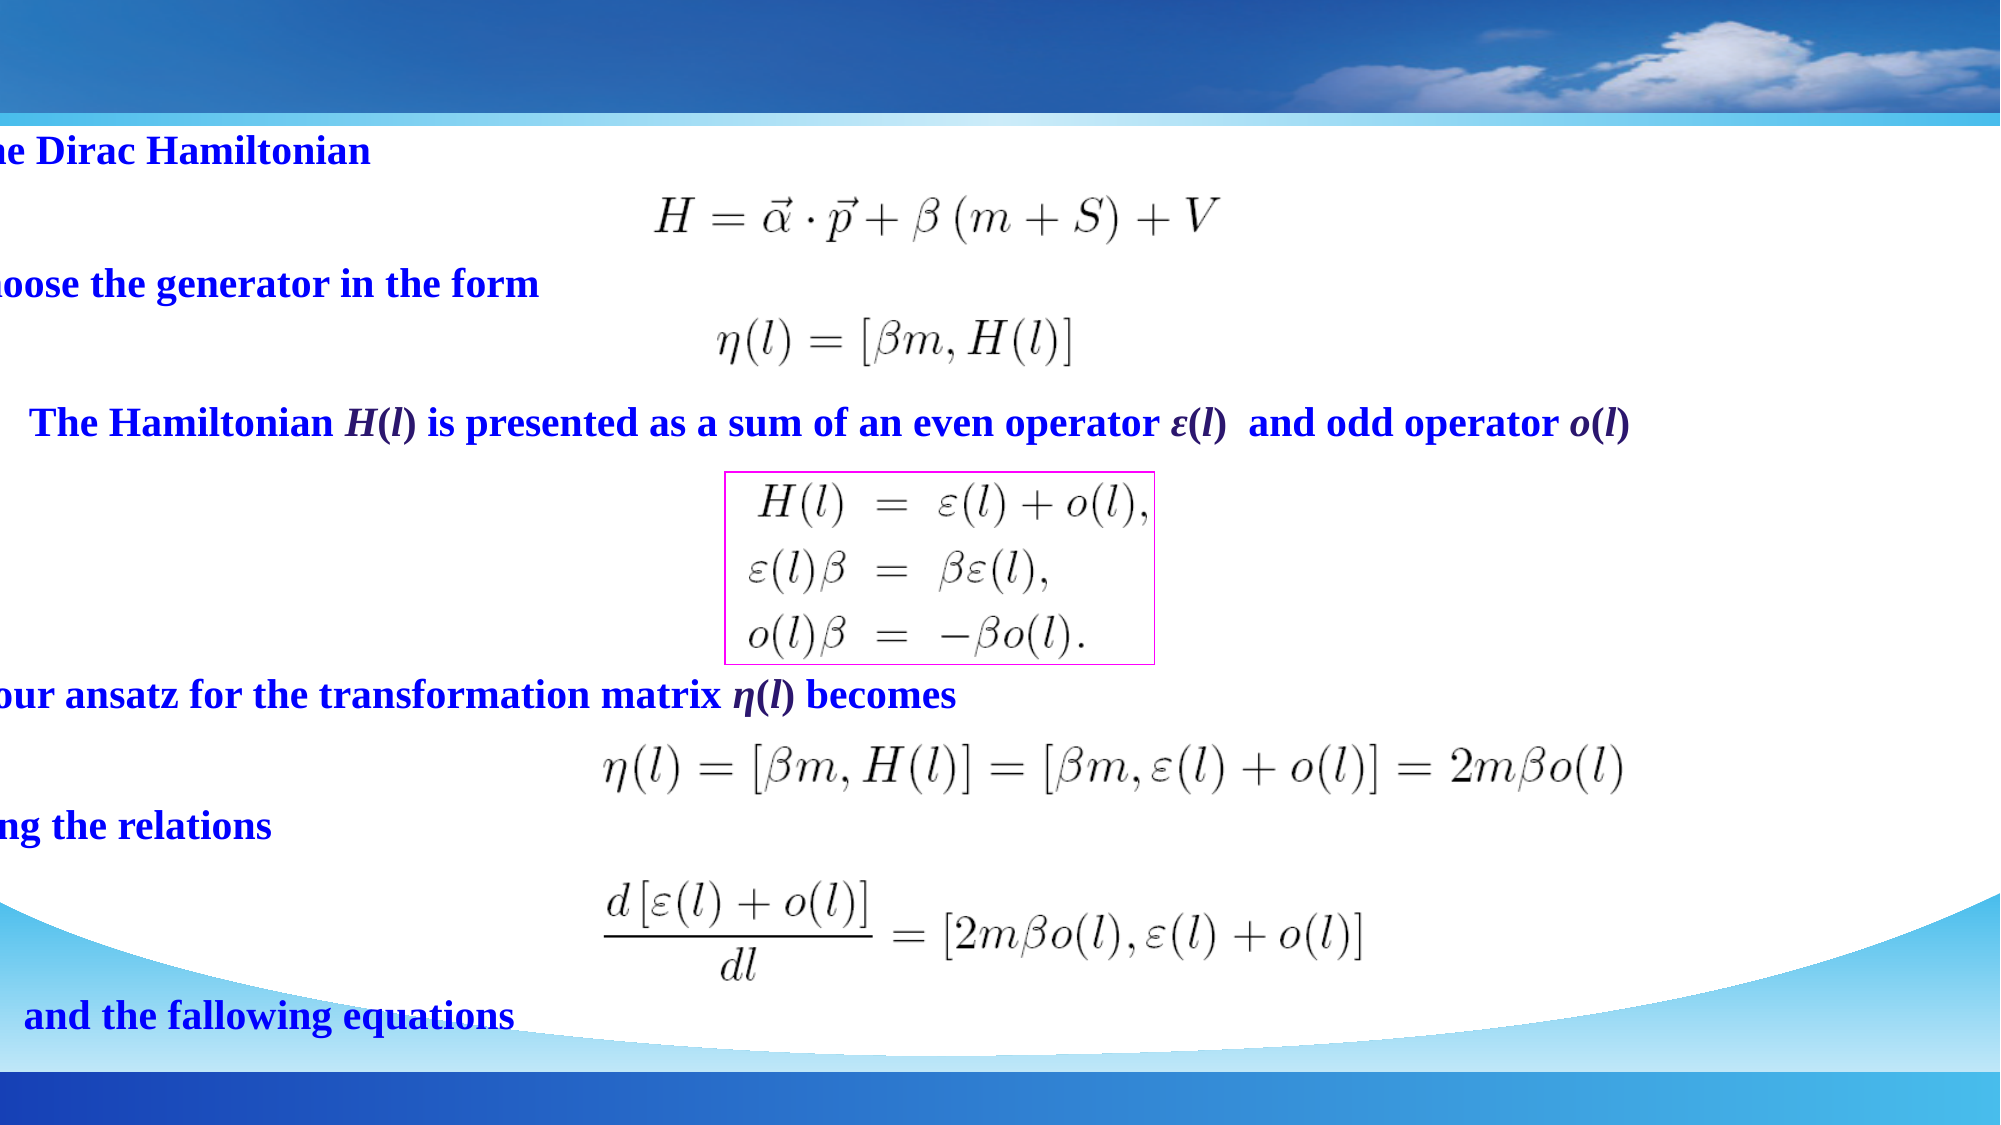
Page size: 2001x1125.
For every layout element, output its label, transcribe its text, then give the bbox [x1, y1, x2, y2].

text_box Then our ansatz for the transformation matrix η(l) becomes [0, 659, 1239, 725]
picture [0, 0, 2000, 114]
picture [704, 302, 1083, 375]
text_box By using the relations [0, 790, 554, 856]
picture [645, 189, 1225, 246]
text_box For the Dirac Hamiltonian [0, 115, 653, 180]
picture [725, 472, 1154, 665]
text_box and the fallowing equations [8, 980, 612, 1046]
text_box The Hamiltonian H(l) is presented as a sum of an even operator ε(l) and odd operator o(l) [14, 387, 2000, 453]
picture [586, 739, 1627, 801]
picture [598, 872, 1370, 988]
text_box We choose the generator in the form [0, 248, 822, 313]
